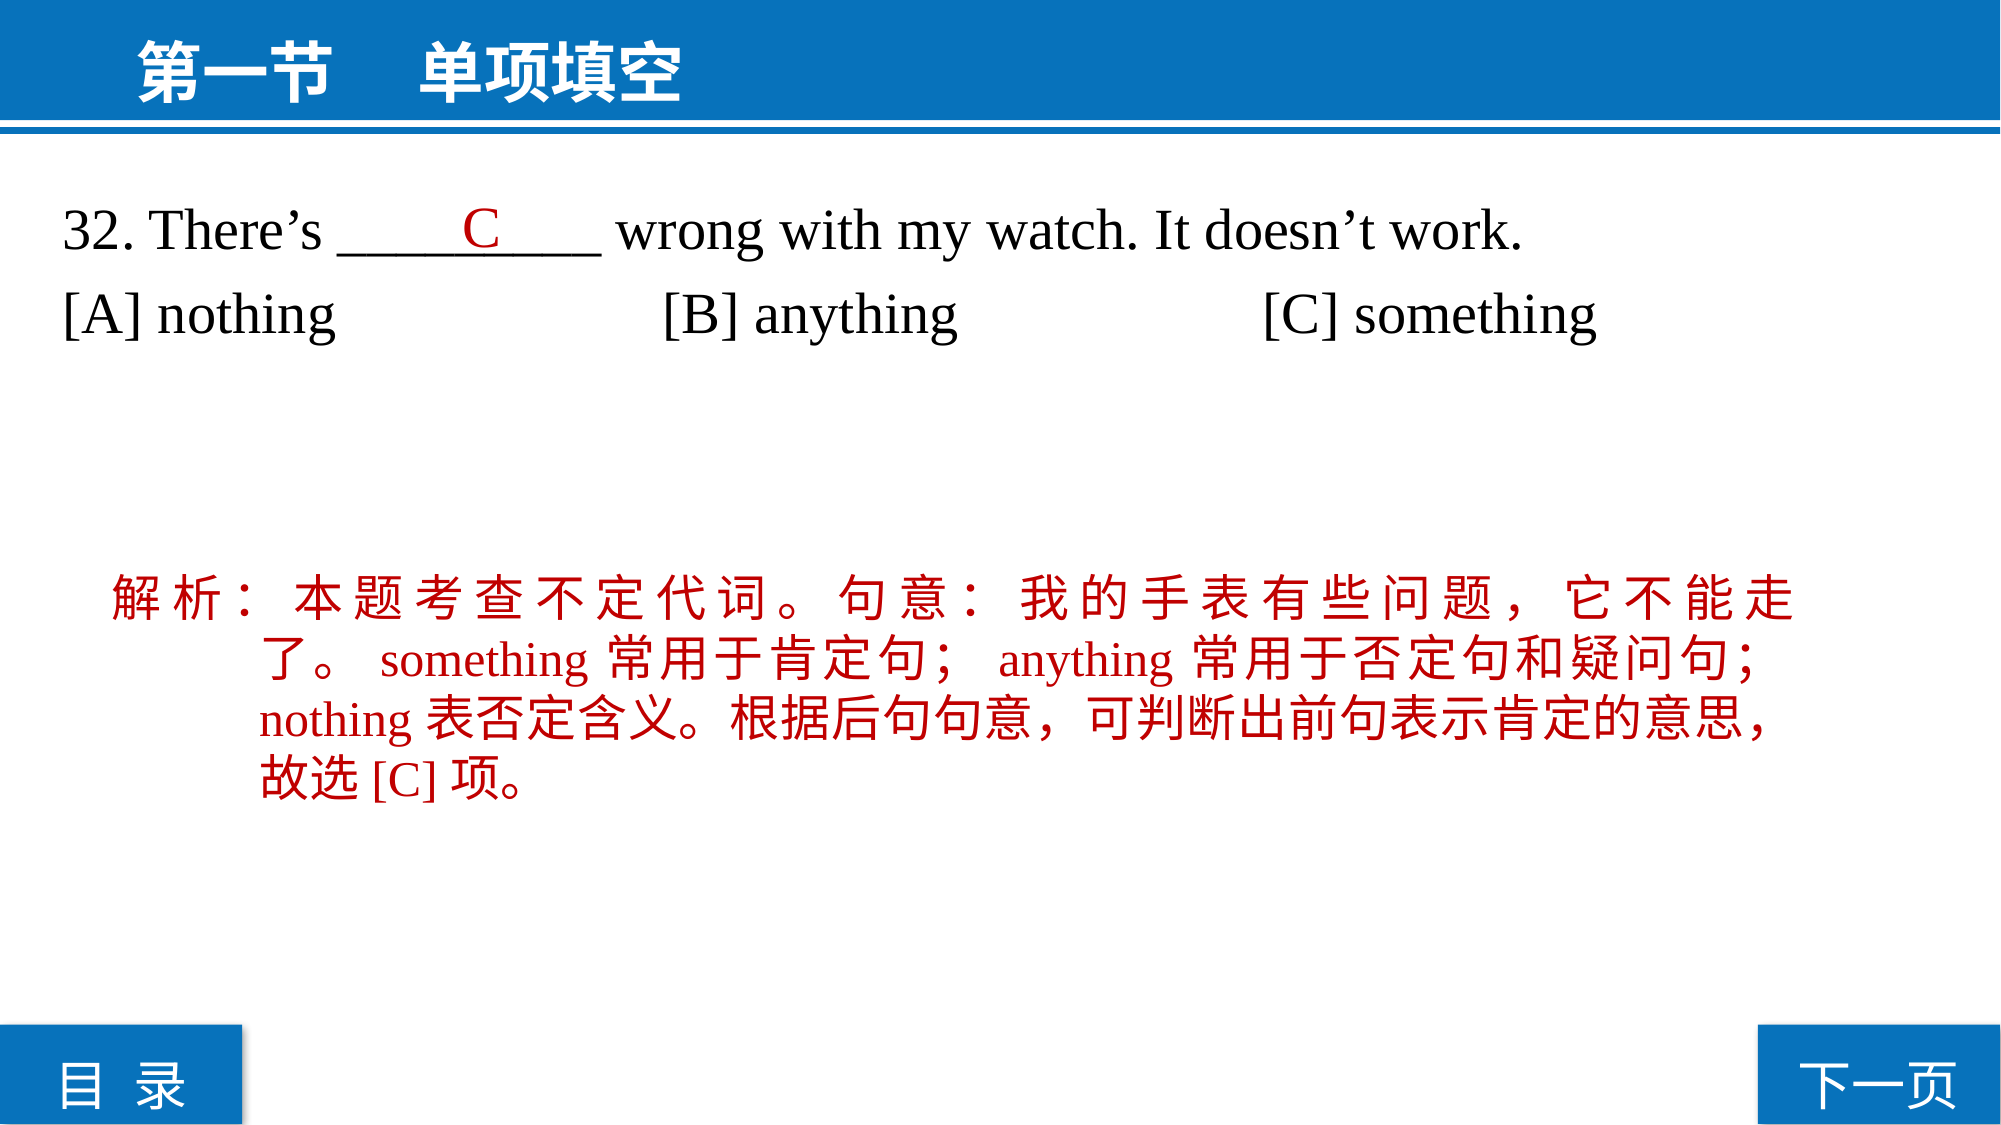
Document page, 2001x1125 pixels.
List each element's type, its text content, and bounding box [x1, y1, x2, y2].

text_box 解析：本题考查不定代词。句意：我的手表有些问题，它不能走了。something常用于肯定句；anything常用于否定句和疑问句；nothing表否定含义。根据后句句意，可判断出前句表示肯定的意思，故选[C]项。 [96, 558, 1811, 814]
text_box 32. There’s _________ wrong with my watch. It doesn’t work. [A] nothing [B] anything [C] something [47, 170, 1881, 353]
text_box 第一节 单项填空 [120, 0, 1489, 119]
text_box C [415, 181, 549, 267]
